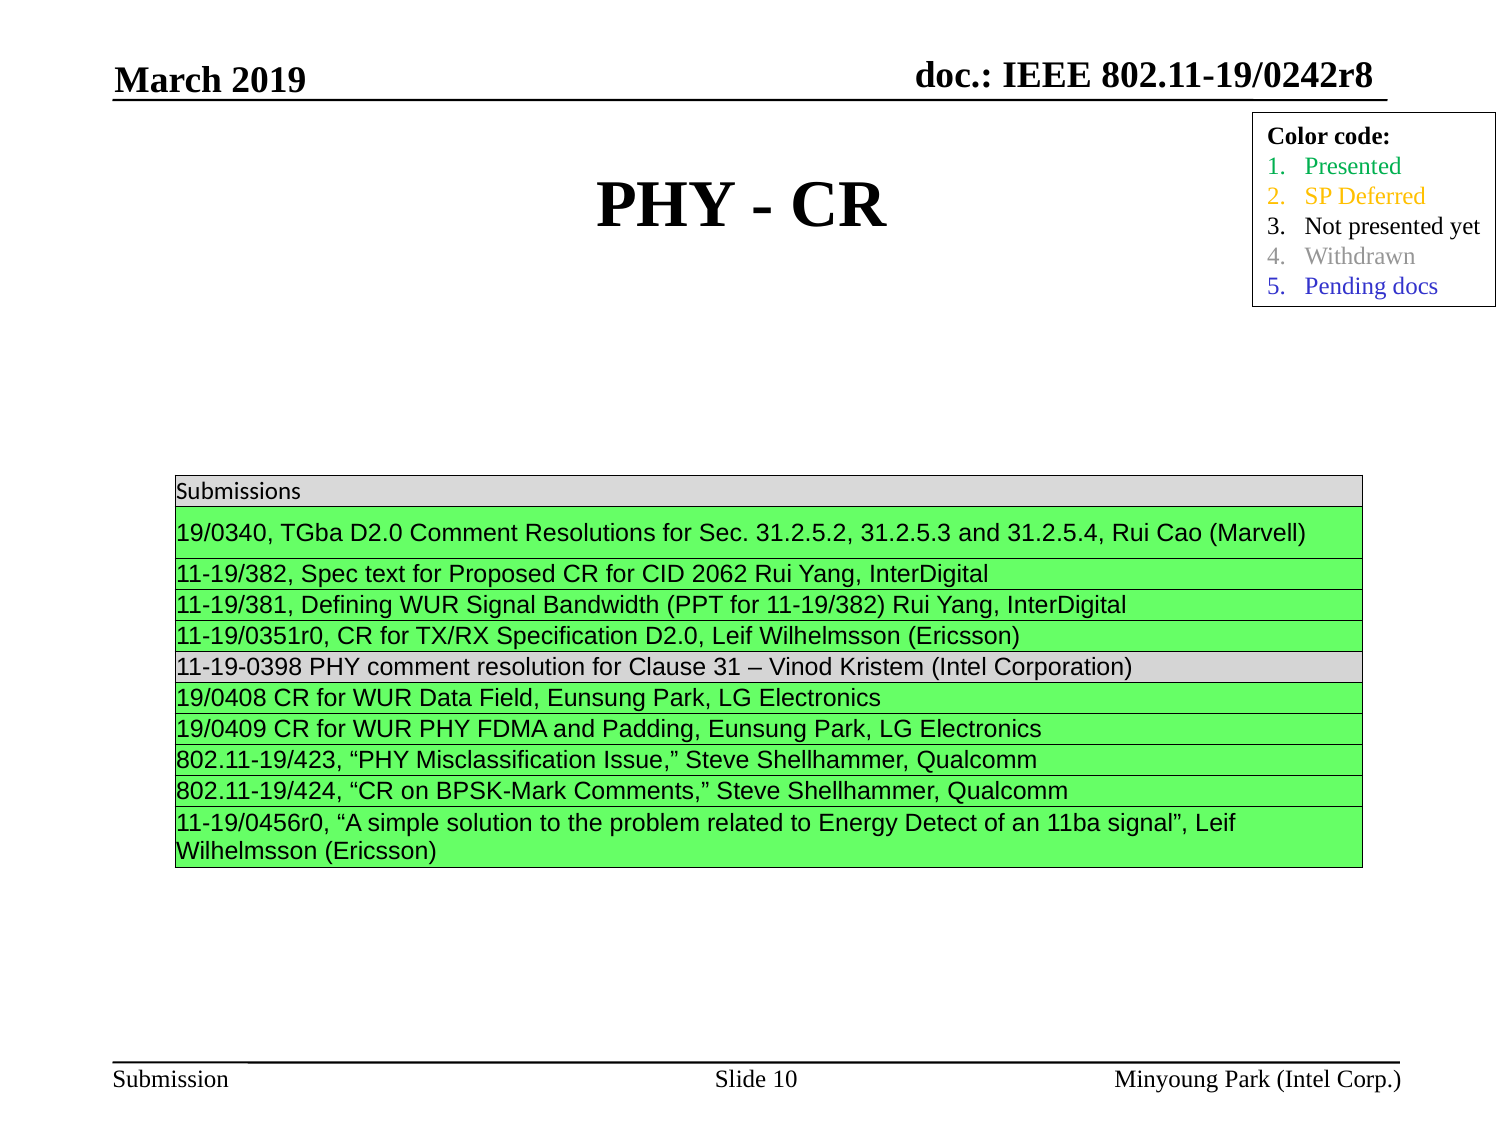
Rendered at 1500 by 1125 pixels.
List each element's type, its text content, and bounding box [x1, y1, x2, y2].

footer Minyoung Park (Intel Corp.) [949, 1061, 1402, 1093]
title PHY - CR [112, 112, 1252, 288]
table_cell 19/0408 CR for WUR Data Field, Eunsung Park, LG Electronics [176, 683, 1362, 713]
table_cell 802.11-19/424, “CR on BPSK-Mark Comments,” Steve Shellhammer, Qualcomm [176, 776, 1362, 806]
table_cell 11-19-0398 PHY comment resolution for Clause 31 – Vinod Kristem (Intel Corporation) [176, 652, 1362, 682]
table_cell 11-19/382, Spec text for Proposed CR for CID 2062 Rui Yang, InterDigital [176, 559, 1362, 589]
table_cell 19/0340, TGba D2.0 Comment Resolutions for Sec. 31.2.5.2, 31.2.5.3 and 31.2.5.4, Rui Cao (Marvell) [176, 507, 1362, 558]
table_cell 11-19/0456r0, “A simple solution to the problem related to Energy Detect of an 11ba signal”, Leif Wilhelmsson (Ericsson) [176, 807, 1362, 867]
table_cell 802.11-19/423, “PHY Misclassification Issue,” Steve Shellhammer, Qualcomm [176, 745, 1362, 775]
table_cell 11-19/0351r0, CR for TX/RX Specification D2.0, Leif Wilhelmsson (Ericsson) [176, 621, 1362, 651]
text_box Color code: Presented SP Deferred Not presented yet Withdrawn Pending docs [1252, 112, 1496, 307]
table_header Submissions [176, 476, 1362, 506]
table_cell 19/0409 CR for WUR PHY FDMA and Padding, Eunsung Park, LG Electronics [176, 714, 1362, 744]
table_cell 11-19/381, Defining WUR Signal Bandwidth (PPT for 11-19/382) Rui Yang, InterDigital [176, 590, 1362, 620]
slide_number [114, 54, 335, 101]
slide_number Slide 10 [712, 1061, 800, 1093]
